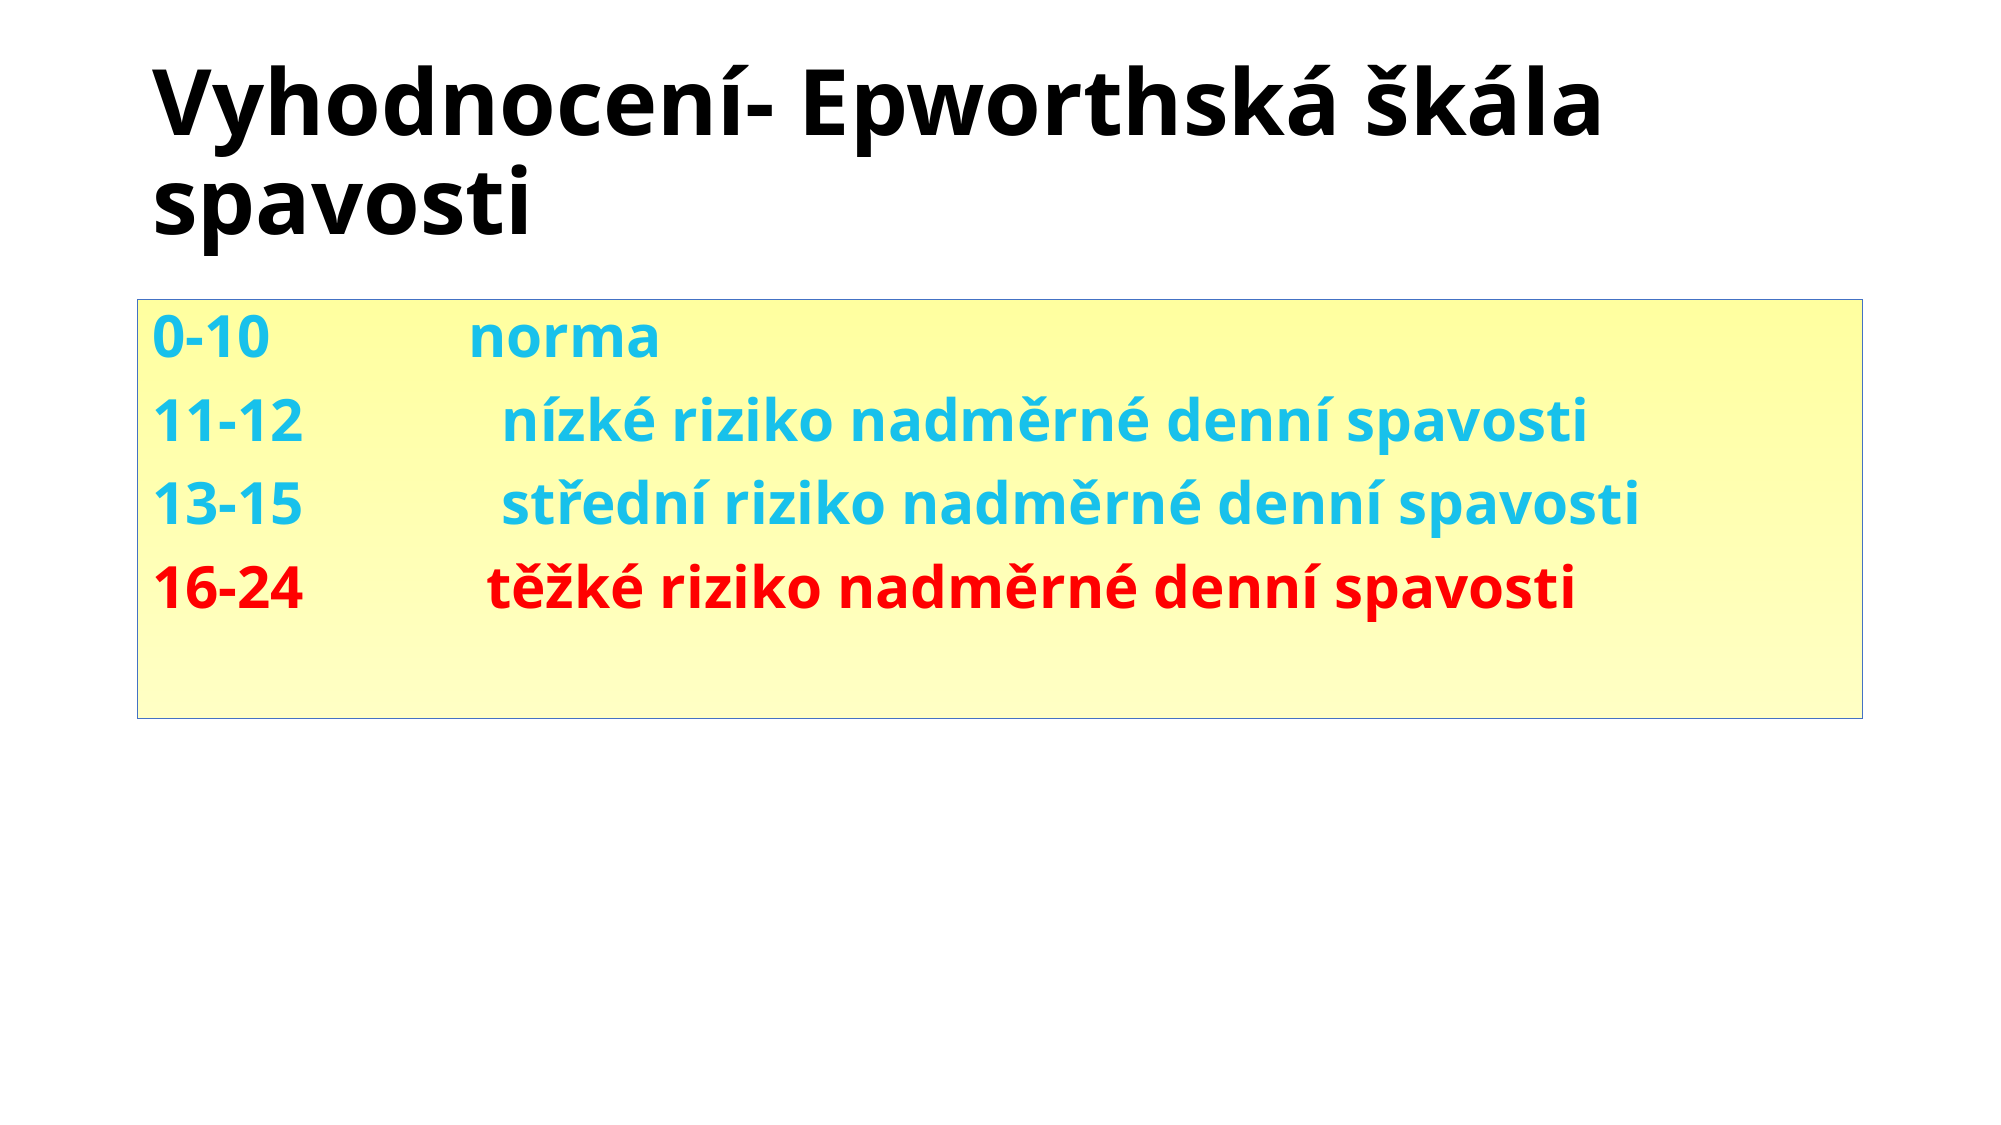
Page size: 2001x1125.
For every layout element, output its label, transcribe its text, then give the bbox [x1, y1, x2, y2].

title Vyhodnocení- Epworthská škála spavosti [137, 59, 1863, 252]
list 0-10 norma 11-12 nízké riziko nadměrné denní spavosti 13-15 střední riziko nadměrné denní spavosti 16-24 těžké riziko nadměrné denní spavosti [137, 299, 1863, 719]
